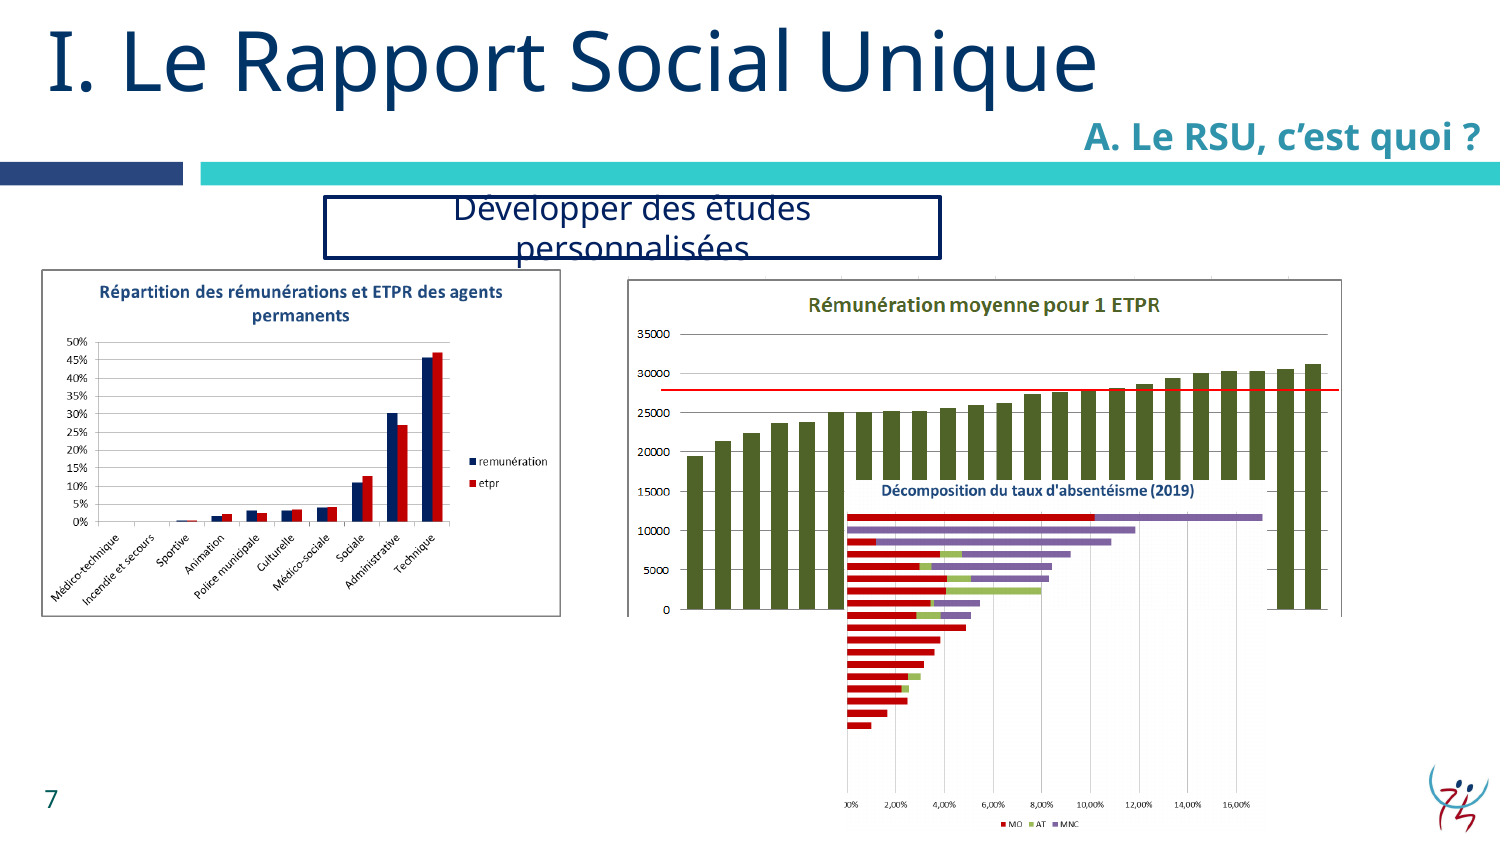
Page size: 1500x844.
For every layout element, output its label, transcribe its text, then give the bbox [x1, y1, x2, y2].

picture [40, 269, 561, 617]
text_box A. Le RSU, c’est quoi ? [740, 105, 1497, 166]
title I. Le Rapport Social Unique [0, 0, 1282, 123]
picture [627, 276, 1342, 832]
picture [1423, 764, 1495, 835]
slide_number 7 [29, 776, 380, 822]
text_box Développer des études personnalisées [323, 195, 942, 260]
